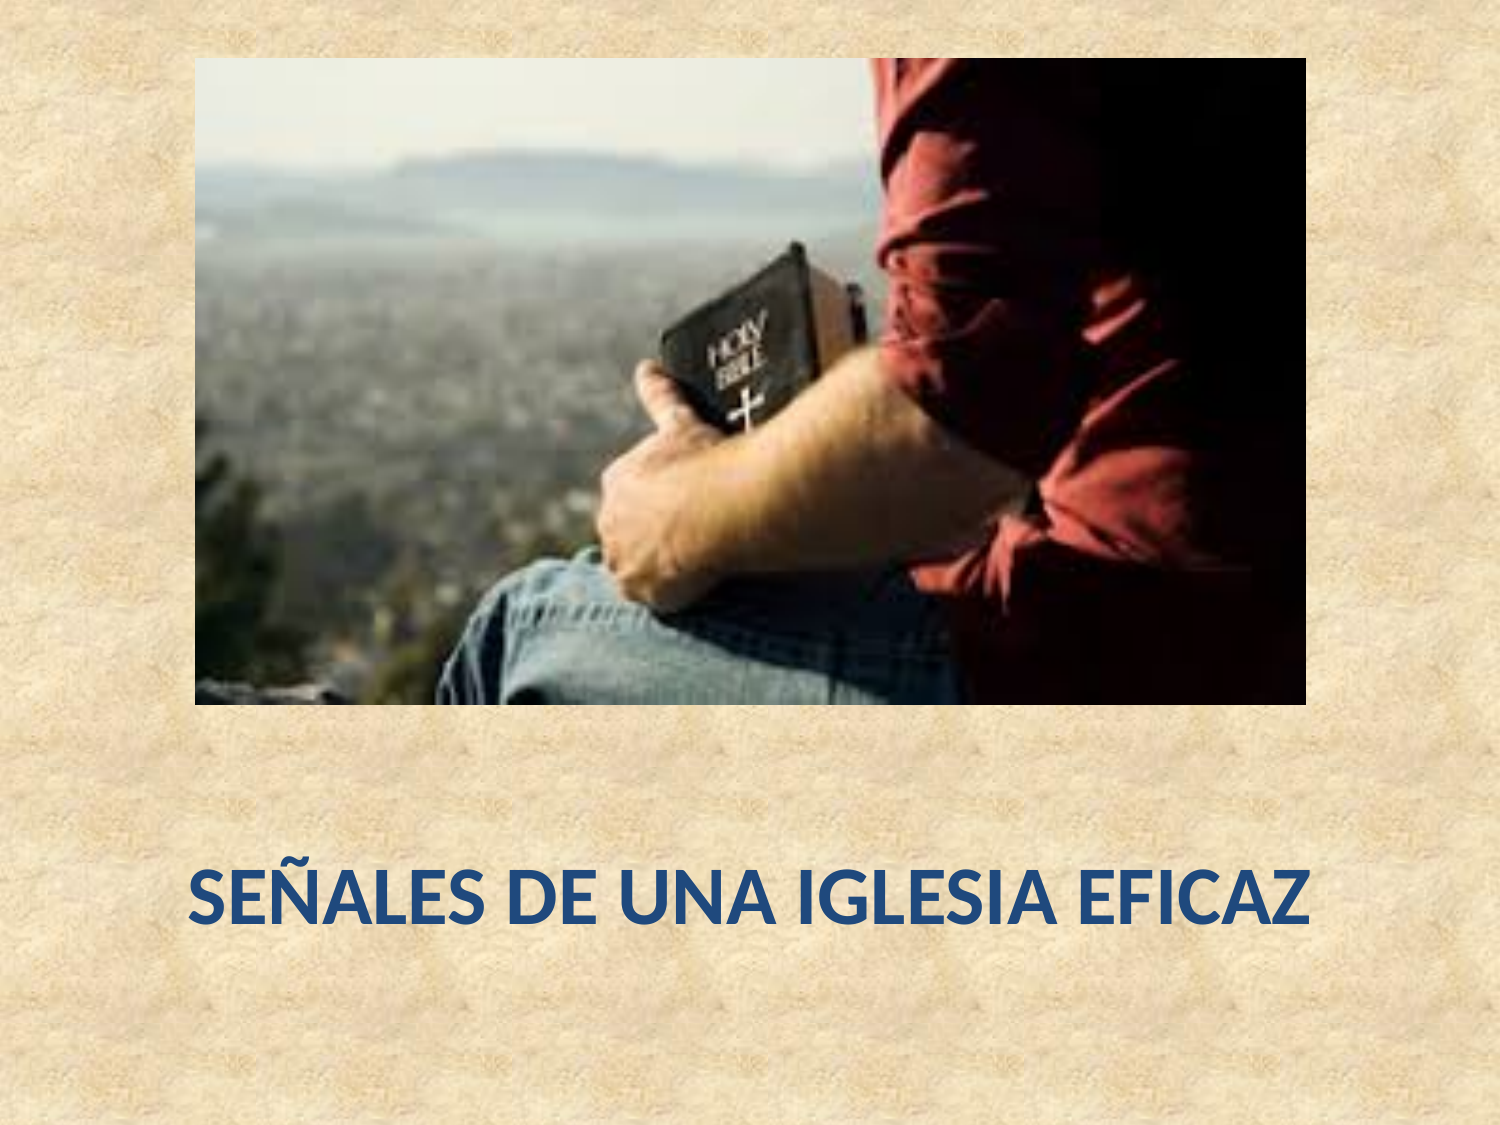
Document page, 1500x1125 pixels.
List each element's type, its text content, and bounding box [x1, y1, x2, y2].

picture [0, 0, 1500, 1125]
text_box SEÑALES DE UNA IGLESIA EFICAZ [153, 834, 1347, 949]
